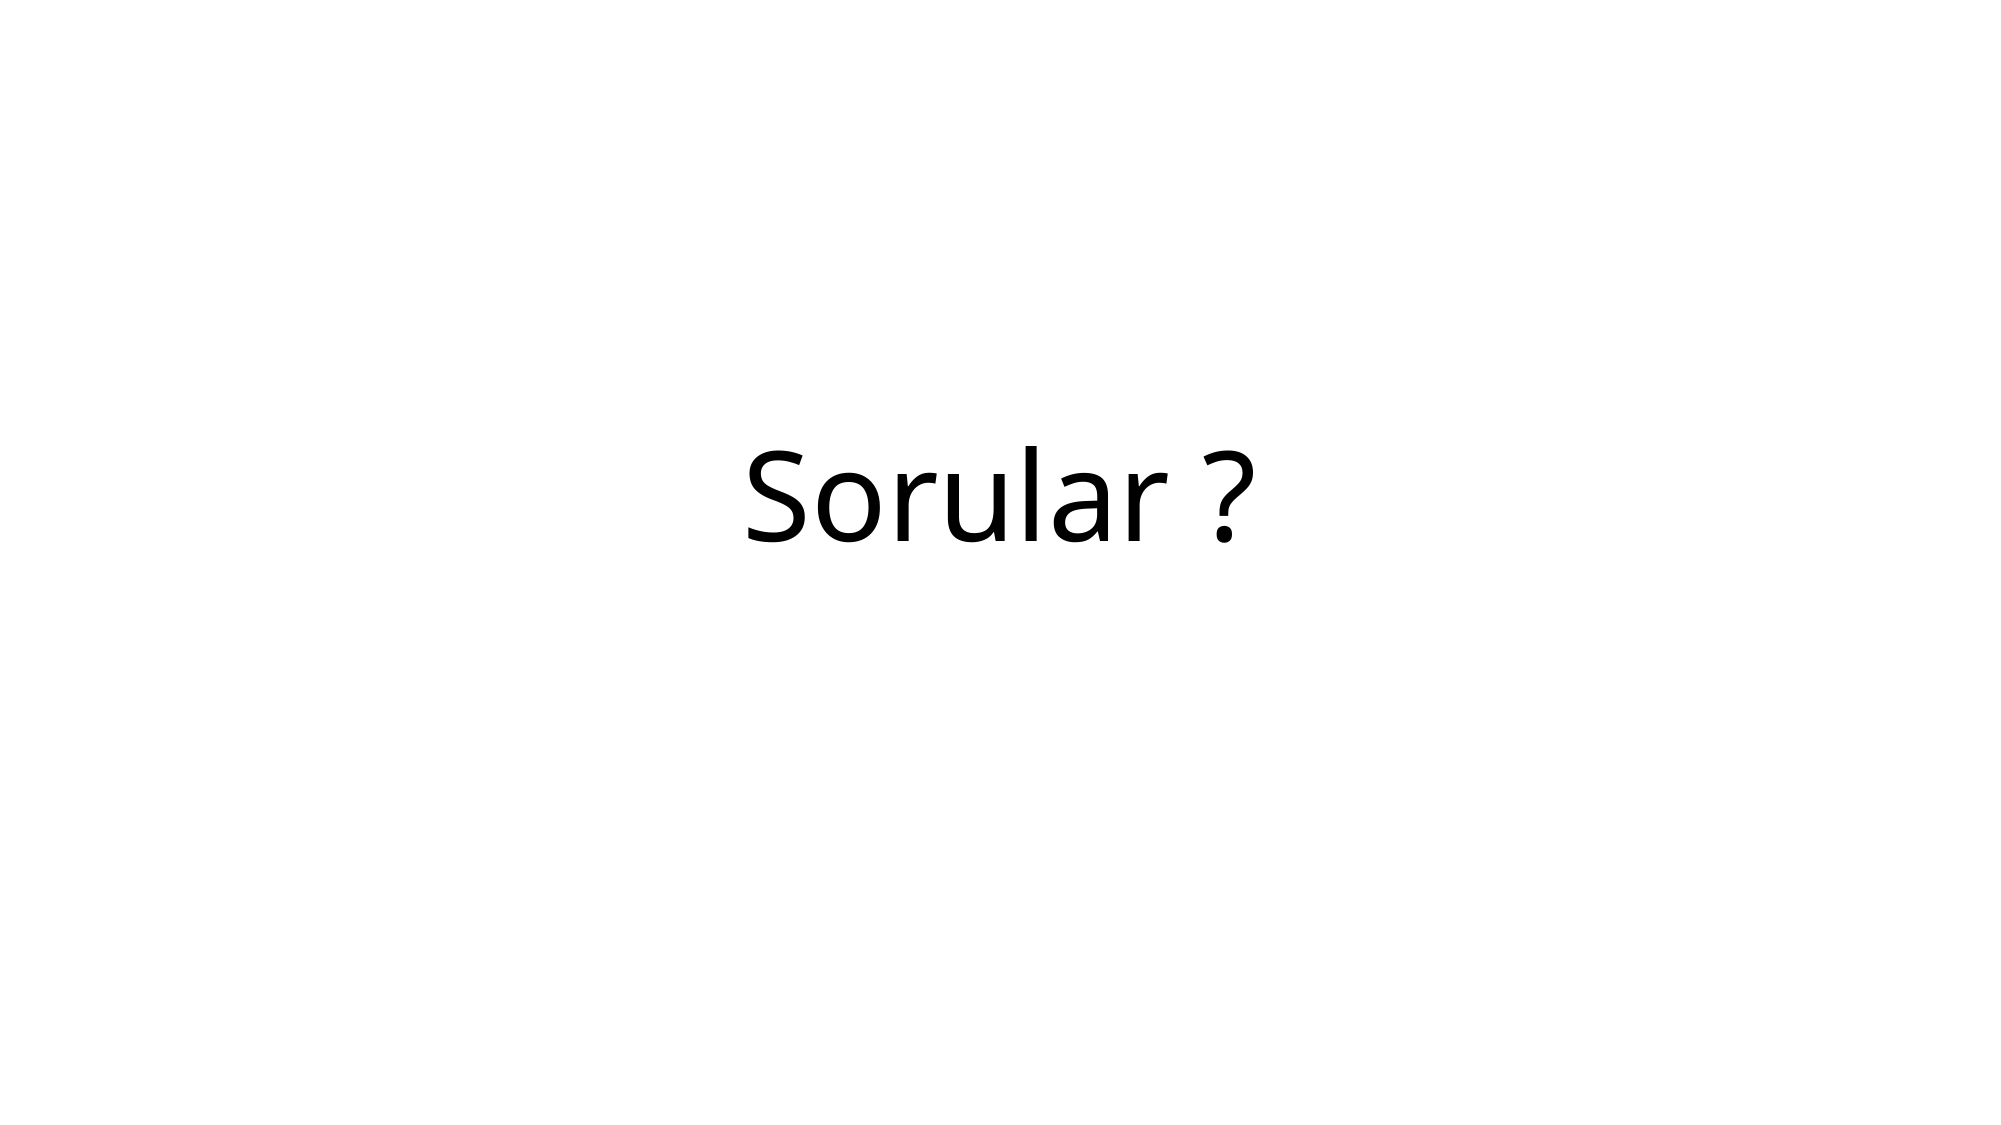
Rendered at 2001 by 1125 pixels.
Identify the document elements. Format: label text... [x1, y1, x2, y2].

title Sorular ? [249, 184, 1750, 576]
